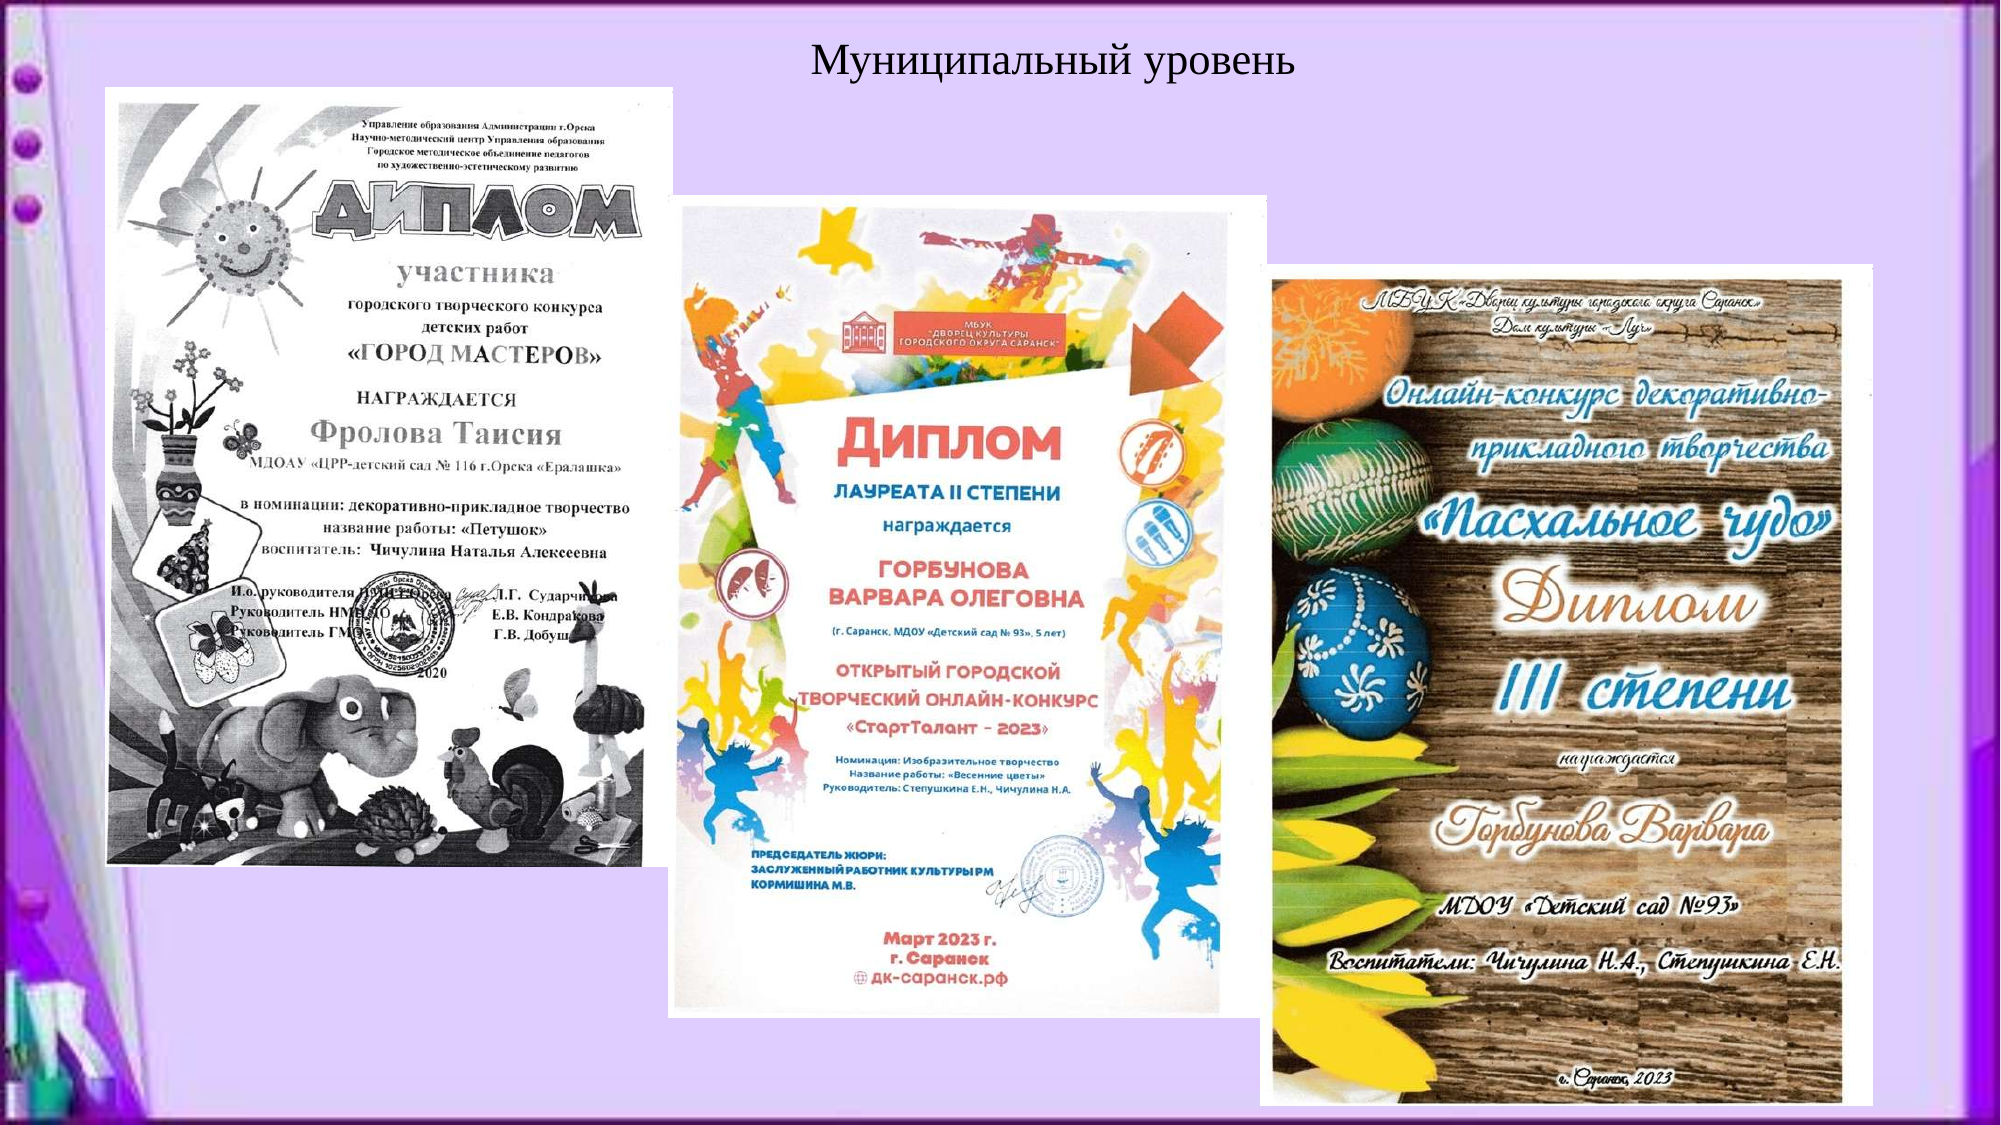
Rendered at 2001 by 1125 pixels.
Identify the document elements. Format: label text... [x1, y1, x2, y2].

picture [0, 0, 2001, 1125]
title Муниципальный уровень [169, 28, 1938, 92]
